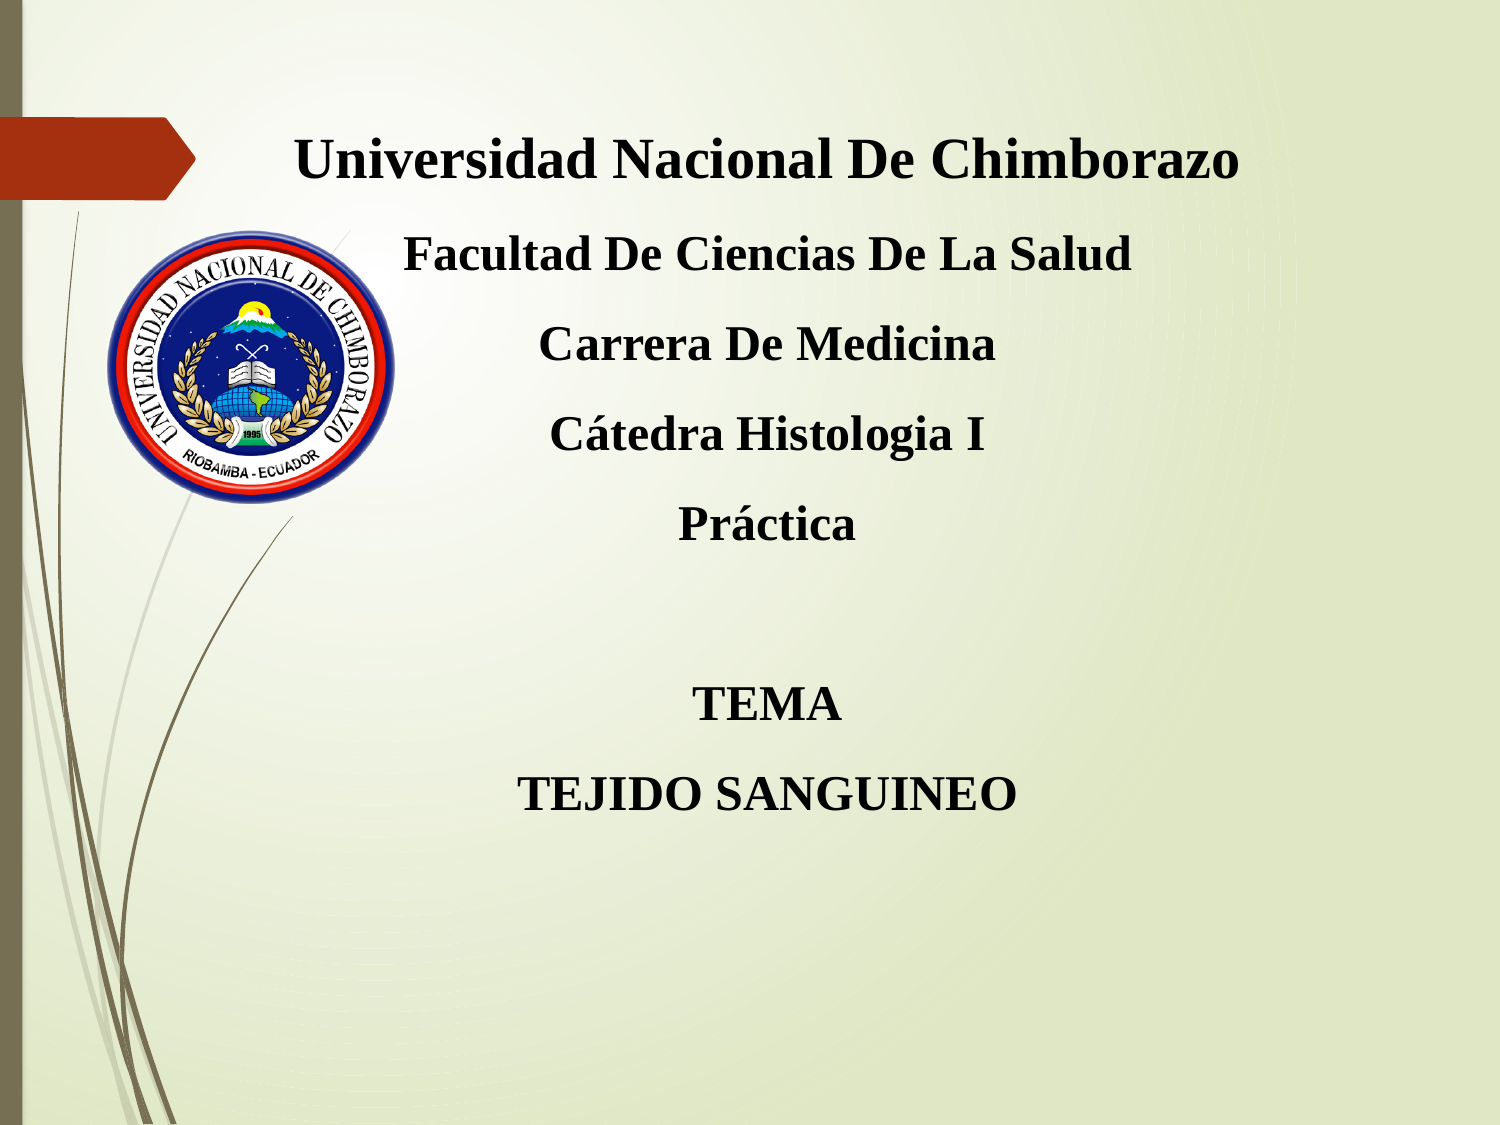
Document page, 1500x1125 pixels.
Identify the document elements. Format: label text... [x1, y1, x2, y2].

picture [100, 224, 401, 510]
text_box Universidad Nacional De Chimborazo Facultad De Ciencias De La Salud Carrera De Medicina Cátedra Histologia I Práctica TEMA TEJIDO SANGUINEO [100, 78, 1436, 941]
